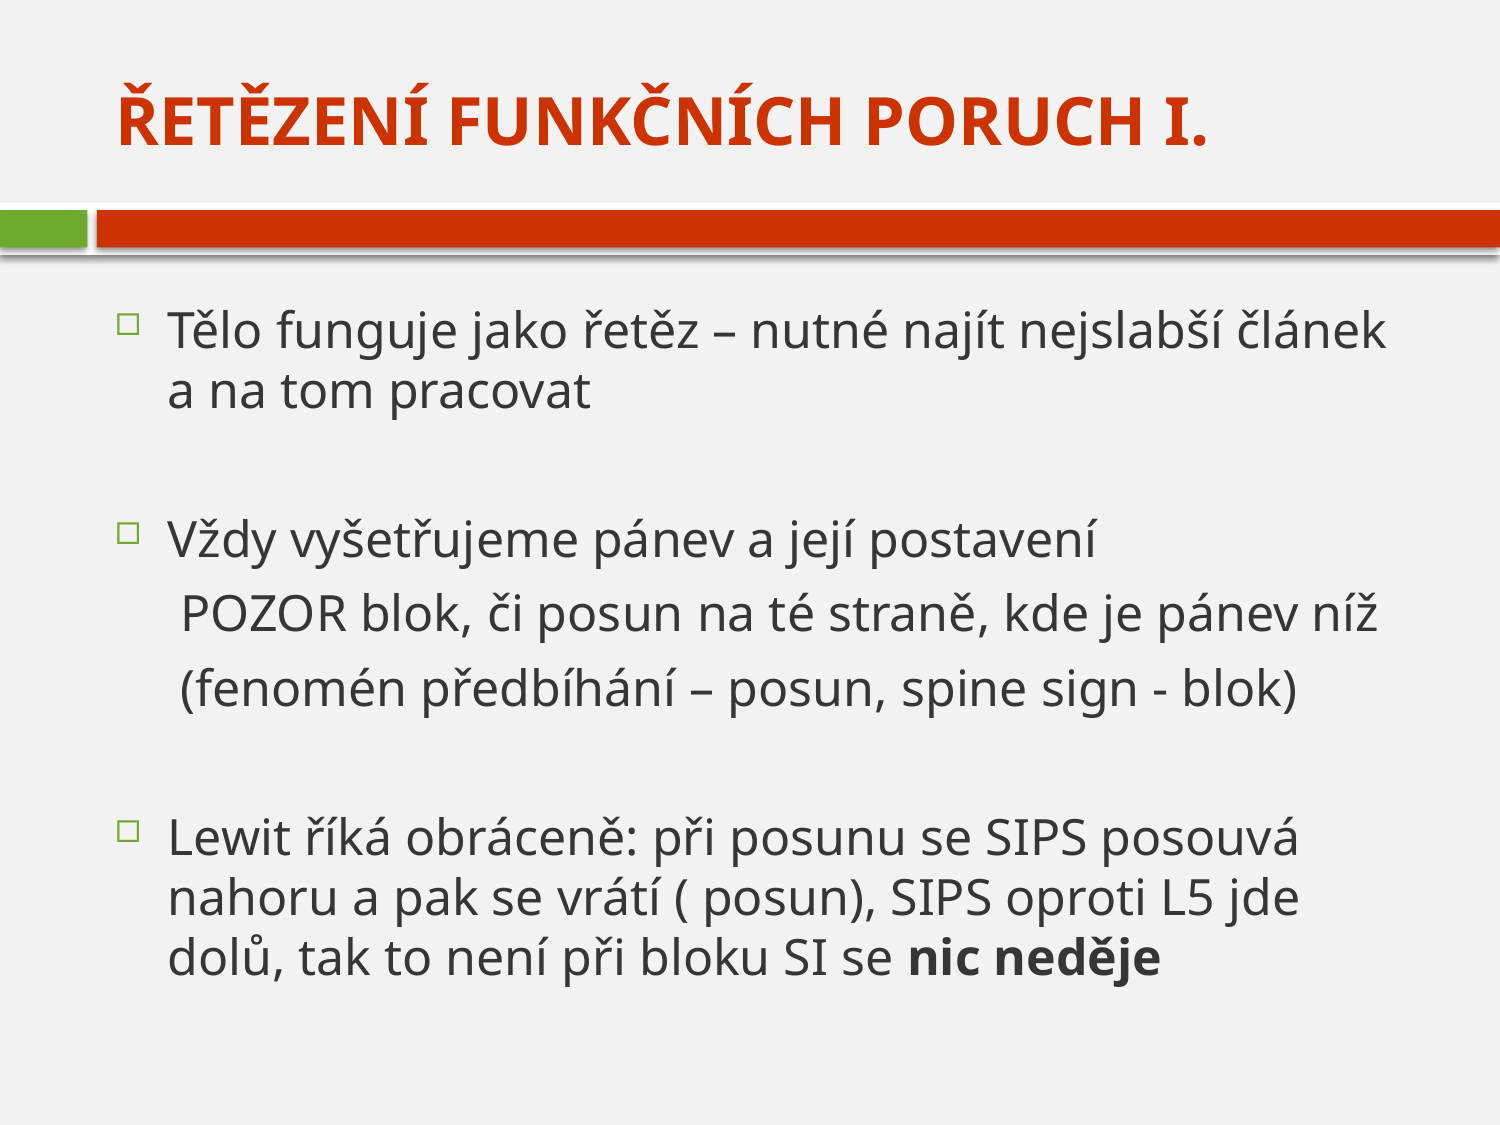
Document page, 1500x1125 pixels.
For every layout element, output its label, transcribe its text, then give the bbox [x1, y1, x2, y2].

list Tělo funguje jako řetěz – nutné najít nejslabší článek a na tom pracovat Vždy vyšetřujeme pánev a její postavení POZOR blok, či posun na té straně, kde je pánev níž (fenomén předbíhání – posun, spine sign - blok) Lewit říká obráceně: při posunu se SIPS posouvá nahoru a pak se vrátí ( posun), SIPS oproti L5 jde dolů, tak to není při bloku SI se nic neděje [100, 290, 1438, 1029]
title Řetězení funkčních poruch I. [100, 37, 1438, 200]
